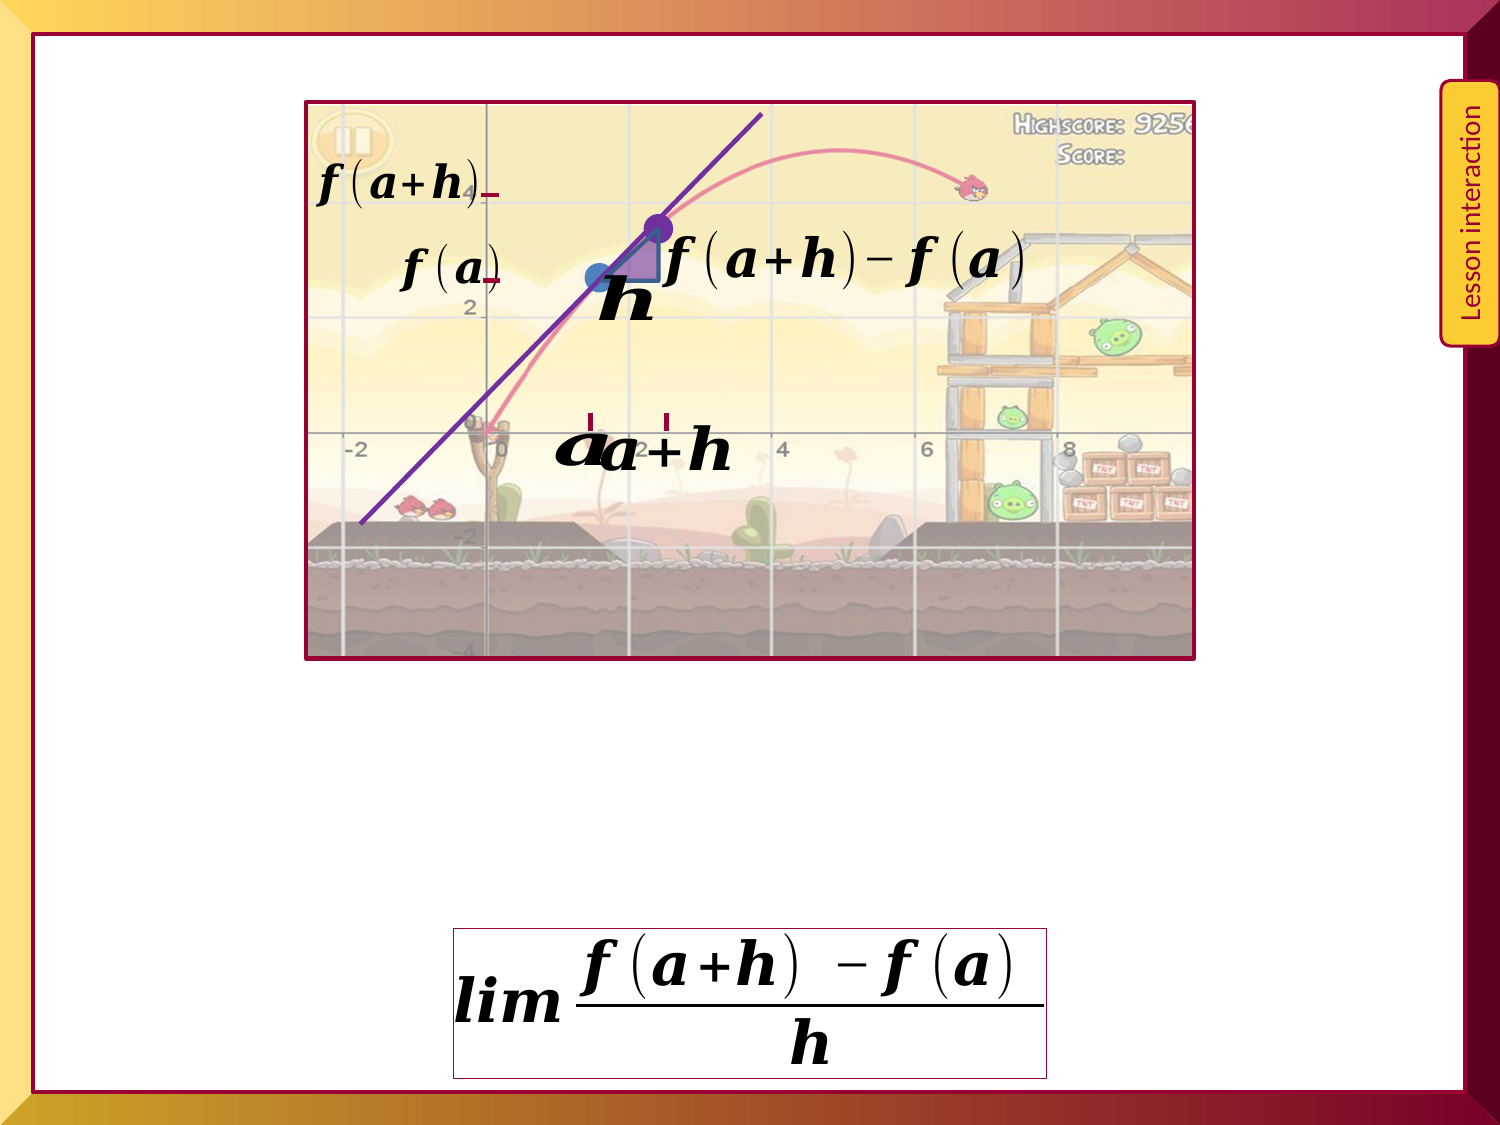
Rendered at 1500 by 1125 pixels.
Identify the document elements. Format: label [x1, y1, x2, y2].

text_box [304, 100, 1196, 661]
text_box [1440, 80, 1500, 969]
text_box [359, 113, 763, 525]
